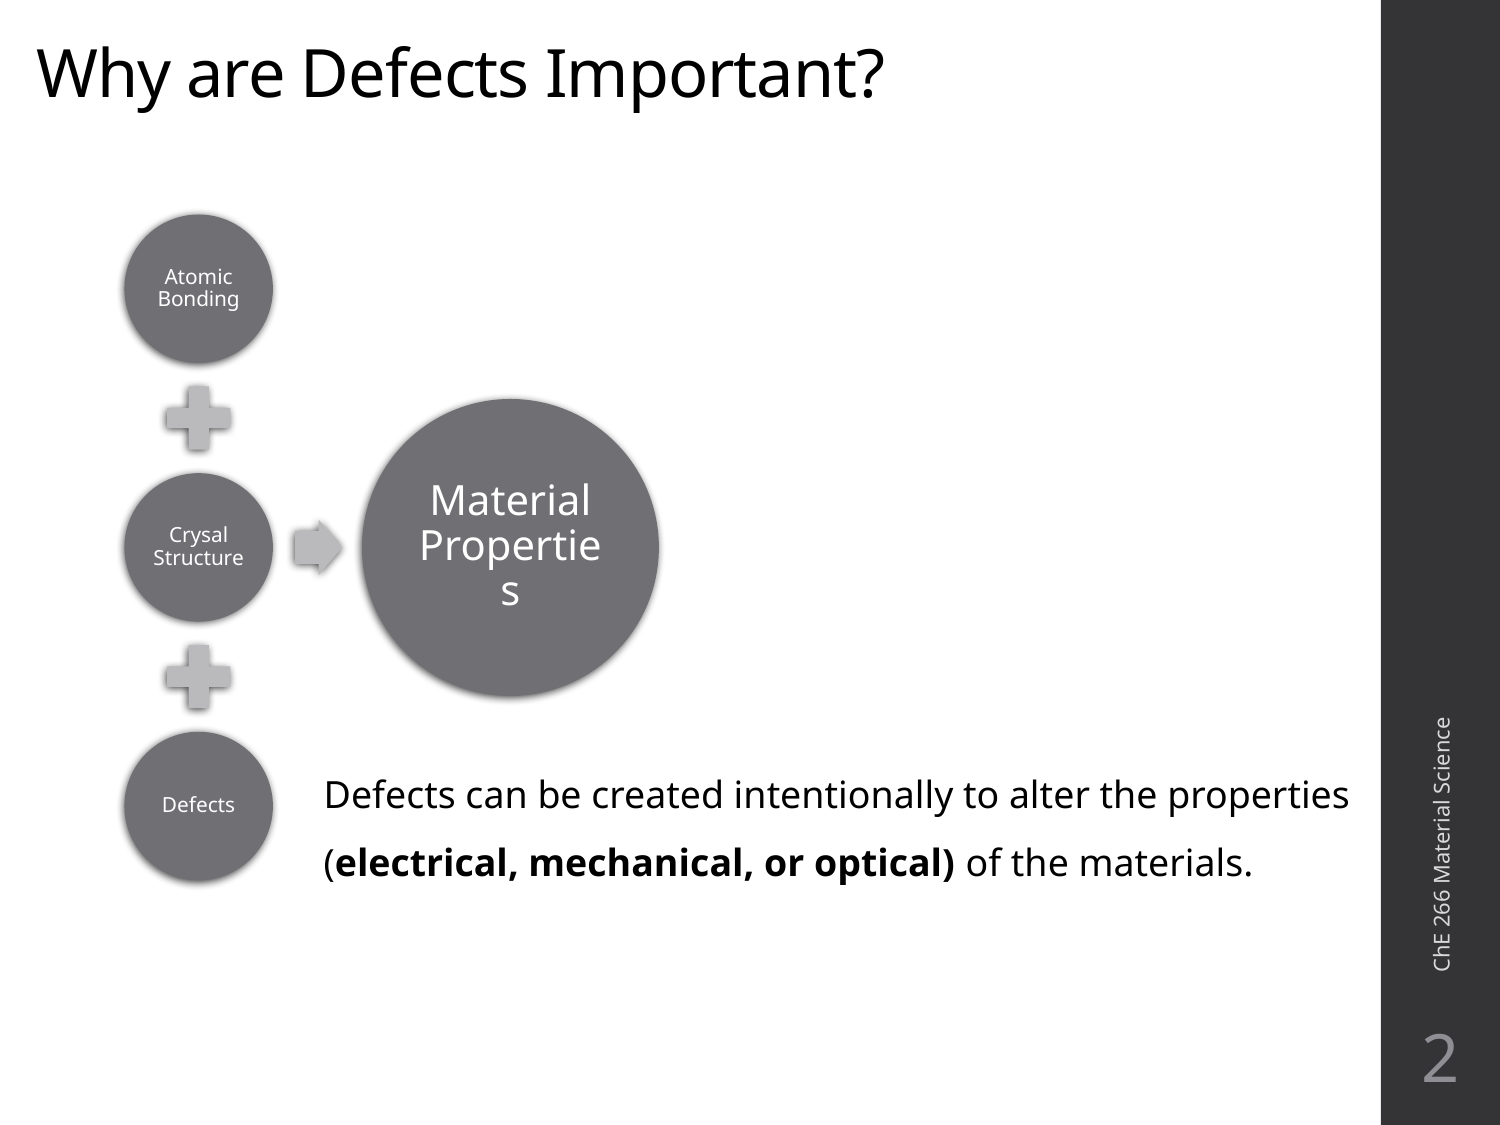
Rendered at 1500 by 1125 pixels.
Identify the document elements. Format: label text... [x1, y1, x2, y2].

slide_number 2 [1384, 1012, 1498, 1110]
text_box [0, 213, 892, 881]
text_box Defects can be created intentionally to alter the properties (electrical, mechanical, or optical) of the materials. [308, 741, 1376, 959]
footer ChE 266 Material Science [1418, 400, 1464, 988]
title Why are Defects Important? [21, 0, 1372, 120]
